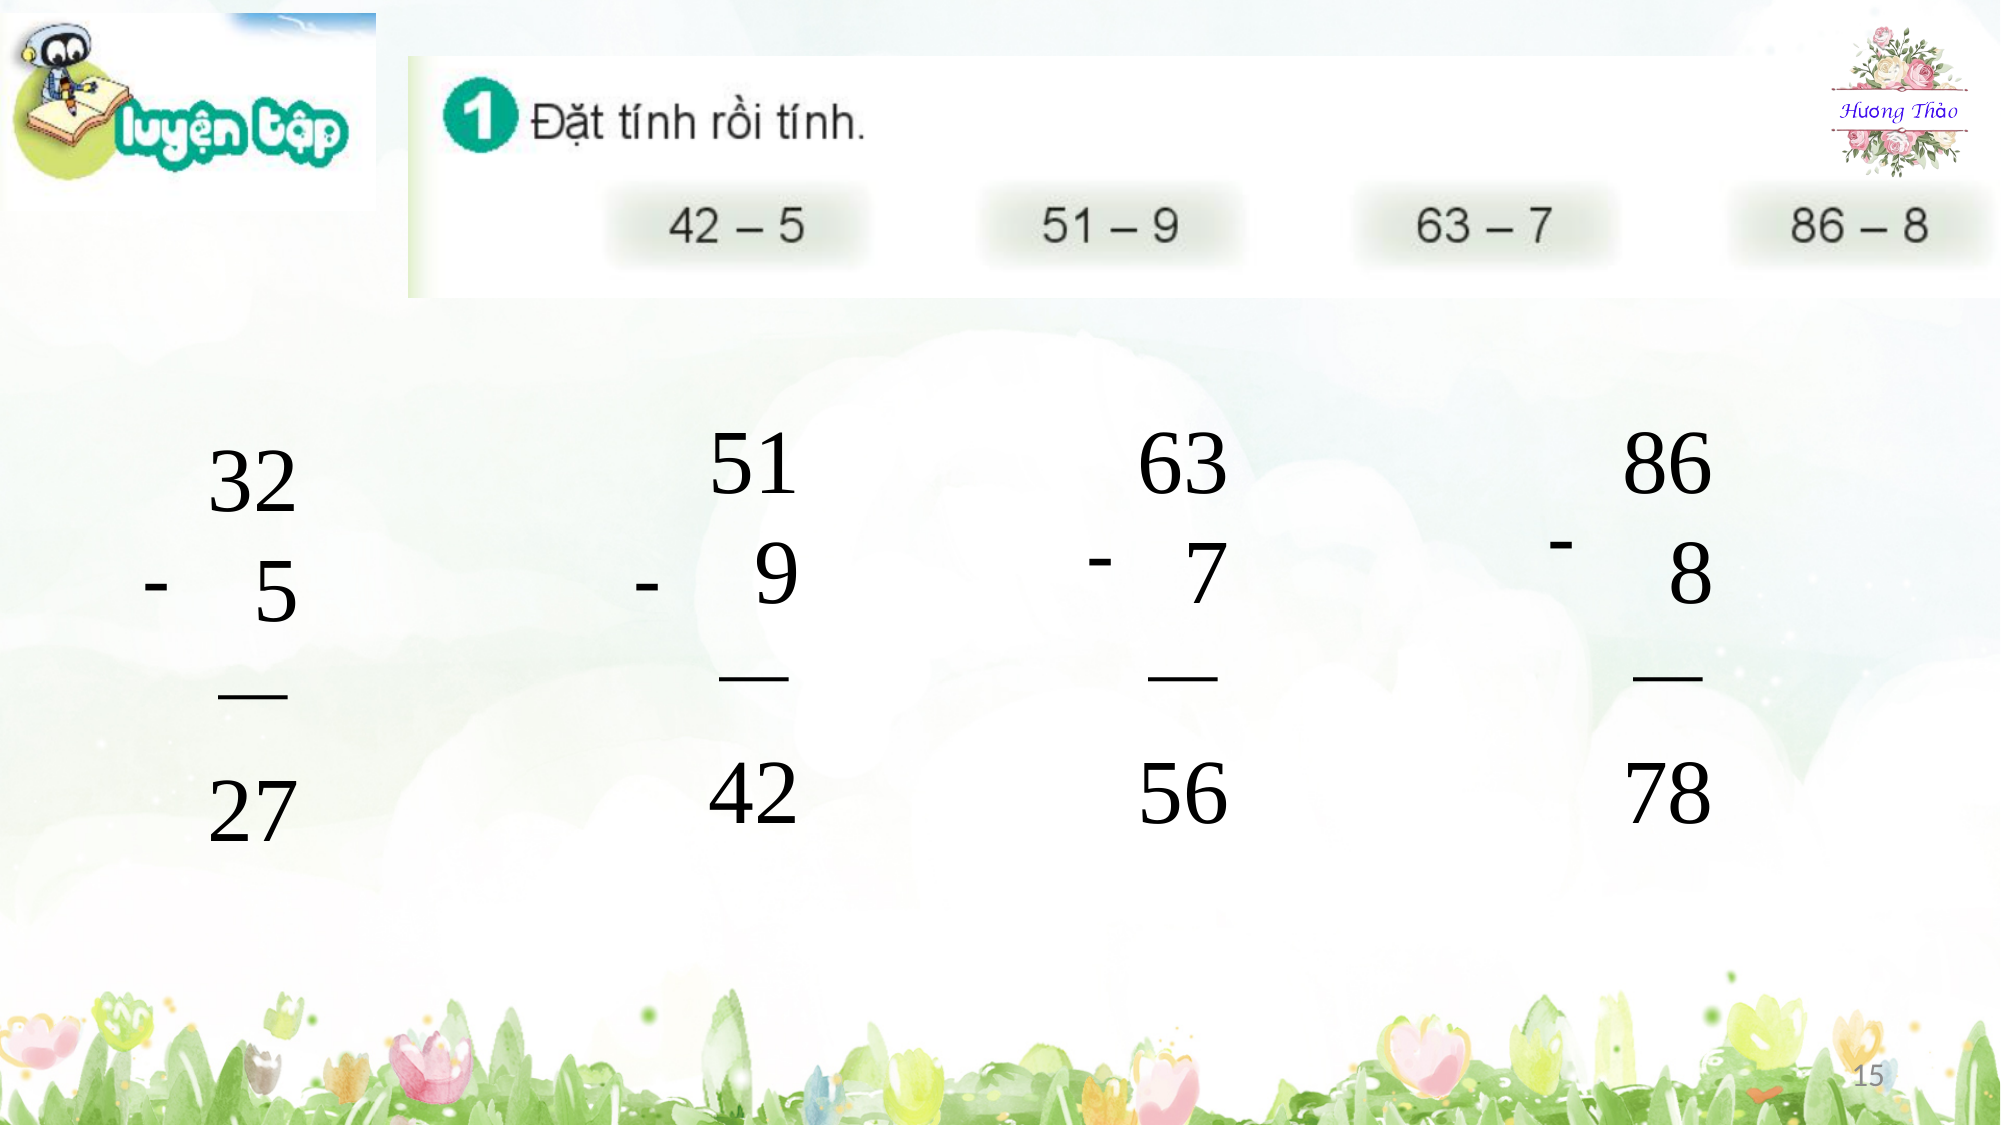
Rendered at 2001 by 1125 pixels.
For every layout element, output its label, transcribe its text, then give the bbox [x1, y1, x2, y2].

text_box - [1532, 472, 1608, 598]
picture [0, 0, 2001, 1125]
text_box - [618, 514, 694, 639]
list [408, 56, 2000, 299]
text_box 32 5 － 27 [192, 412, 571, 868]
text_box 51 9 － 42 [693, 394, 1072, 849]
text_box - [127, 514, 203, 639]
text_box 86 8 － 78 [1607, 394, 1986, 849]
text_box 63 7 － 56 [1123, 394, 1501, 849]
slide_number 15 [1433, 1042, 1900, 1103]
text_box - [1071, 489, 1147, 614]
